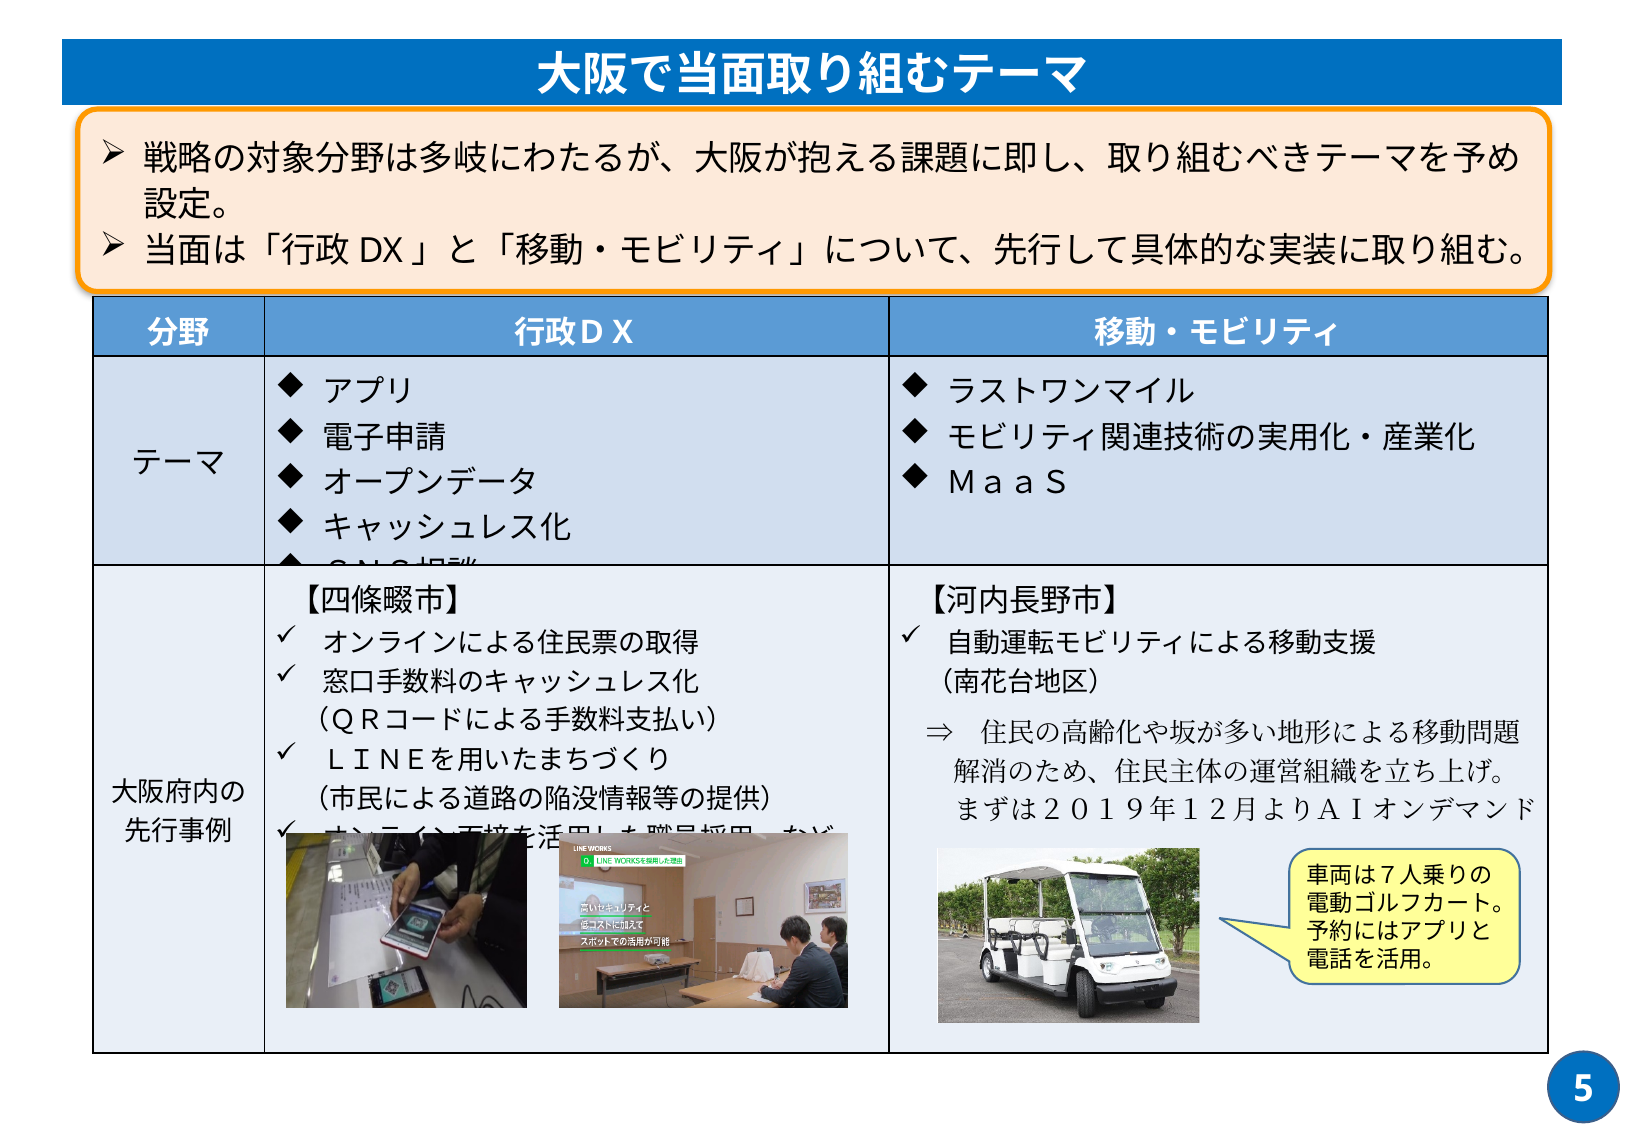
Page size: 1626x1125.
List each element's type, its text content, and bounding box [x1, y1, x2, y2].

table_header 行政ＤＸ [265, 297, 888, 355]
table_cell 【河内長野市】 自動運転モビリティによる移動支援 （南花台地区） ⇒ 住民の高齢化や坂が多い地形による移動問題 解消のため、住民主体の運営組織を立ち上げ。 まずは２０１９年１２月よりＡＩオンデマンド 走行を実装予定。 [890, 566, 1547, 1052]
table_cell テーマ [94, 357, 264, 564]
table_cell ラストワンマイル モビリティ関連技術の実用化・産業化 ＭａａＳ [890, 357, 1547, 564]
table_header 移動・モビリティ [890, 297, 1547, 355]
text_box 戦略の対象分野は多岐にわたるが、大阪が抱える課題に即し、取り組むべきテーマを予め設定。 当面は「行政DX」と「移動・モビリティ」について、先行して具体的な実装に取り組む。 [77, 109, 1550, 292]
picture [559, 833, 848, 1008]
table_cell アプリ 電子申請 オープンデータ キャッシュレス化 ＳＮＳ相談 [265, 357, 888, 564]
table_header 分野 [94, 297, 264, 355]
text_box 大阪で当面取り組むテーマ [62, 39, 1563, 105]
slide_number 5 [1548, 1051, 1619, 1123]
table_cell 【四條畷市】 オンラインによる住民票の取得 窓口手数料のキャッシュレス化 （ＱＲコードによる手数料支払い） ＬＩＮＥを用いたまちづくり （市民による道路の陥没情報等の提供） オンライン面接を活用した職員採用 など [265, 566, 888, 1052]
picture [937, 848, 1200, 1023]
table_cell 大阪府内の 先行事例 [94, 566, 264, 1052]
text_box 車両は７人乗りの 電動ゴルフカート。 予約にはアプリと 電話を活用。 [1218, 847, 1521, 986]
picture [286, 833, 527, 1008]
